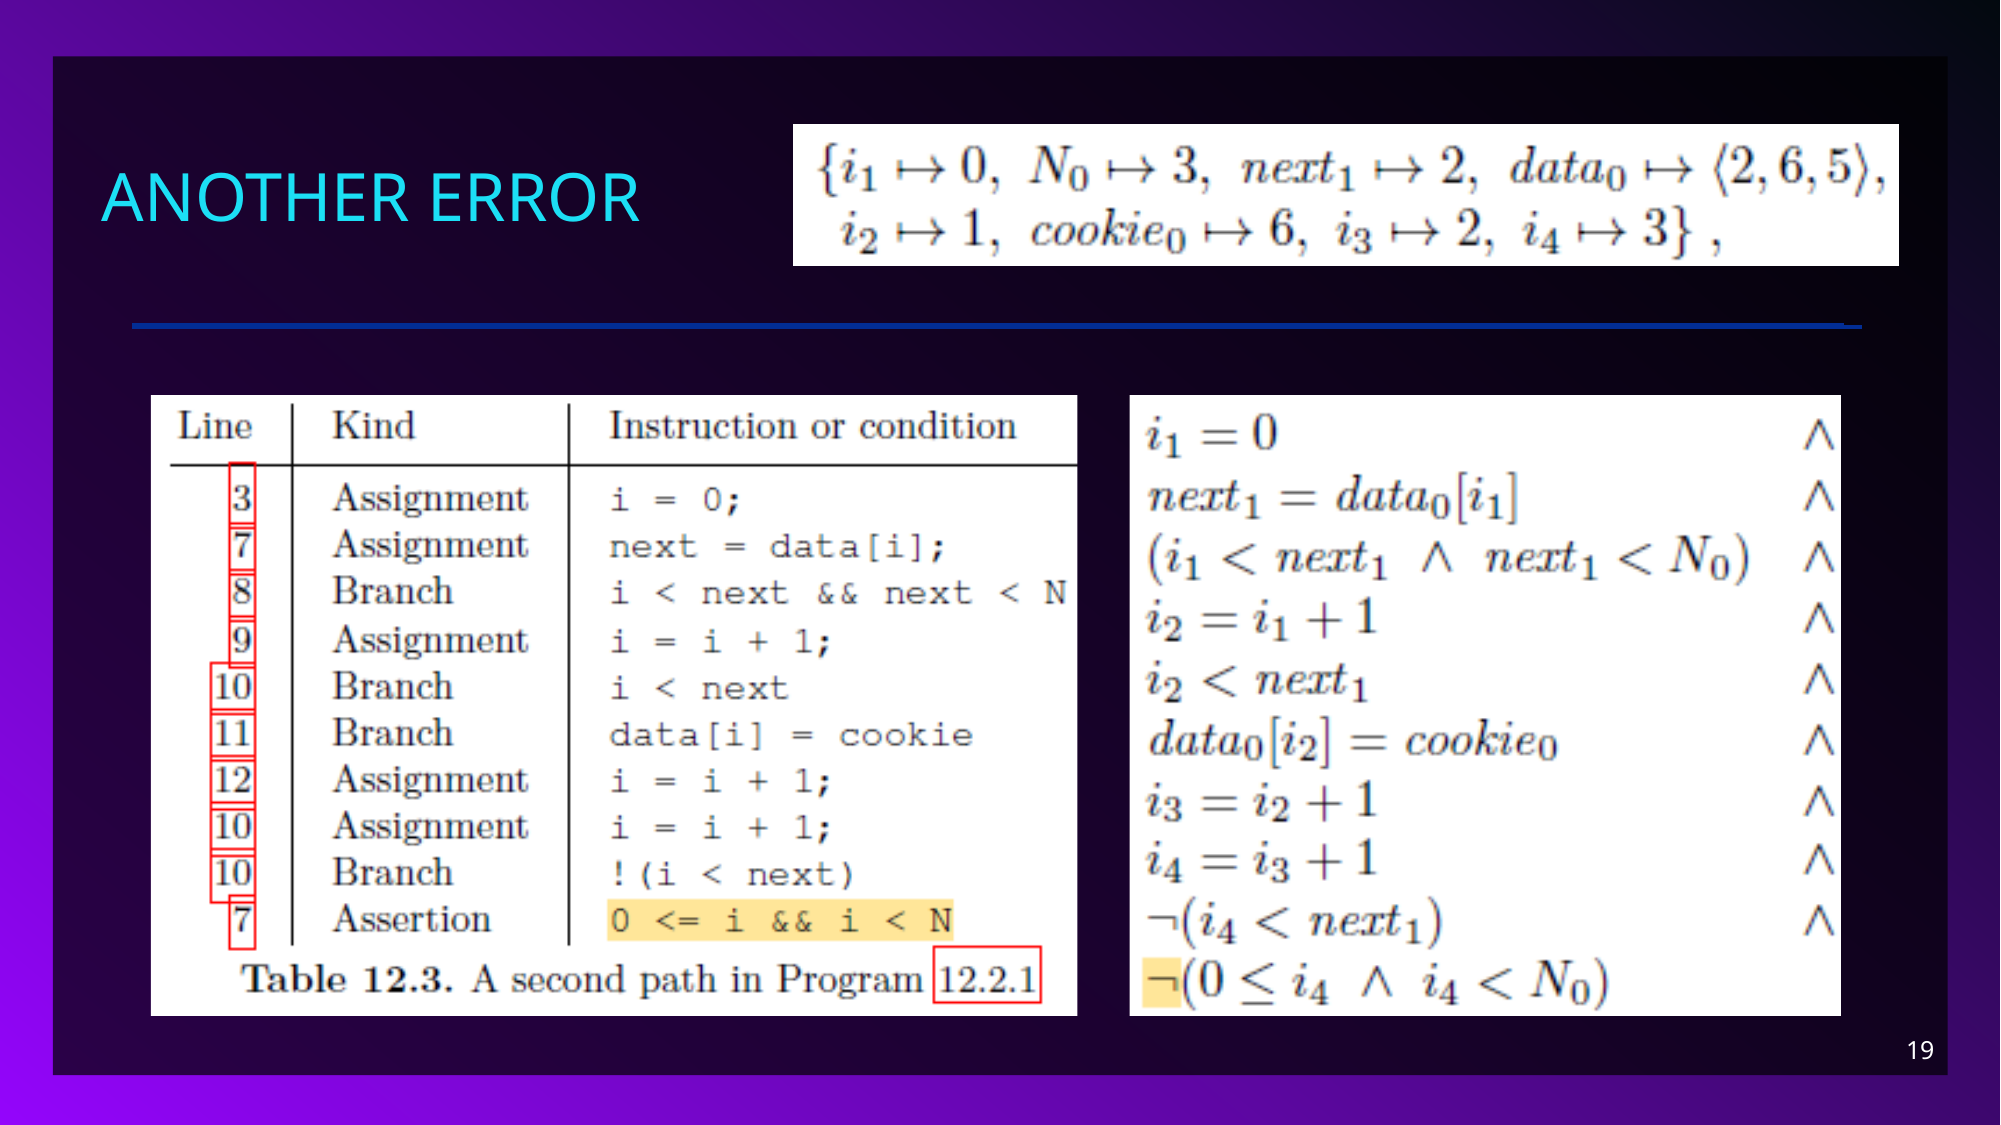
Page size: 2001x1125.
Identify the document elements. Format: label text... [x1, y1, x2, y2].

picture [1129, 395, 1841, 1016]
picture [150, 395, 1078, 1016]
slide_number 19 [1499, 1021, 1950, 1082]
title Another error [101, 56, 1827, 244]
picture [793, 124, 1899, 266]
